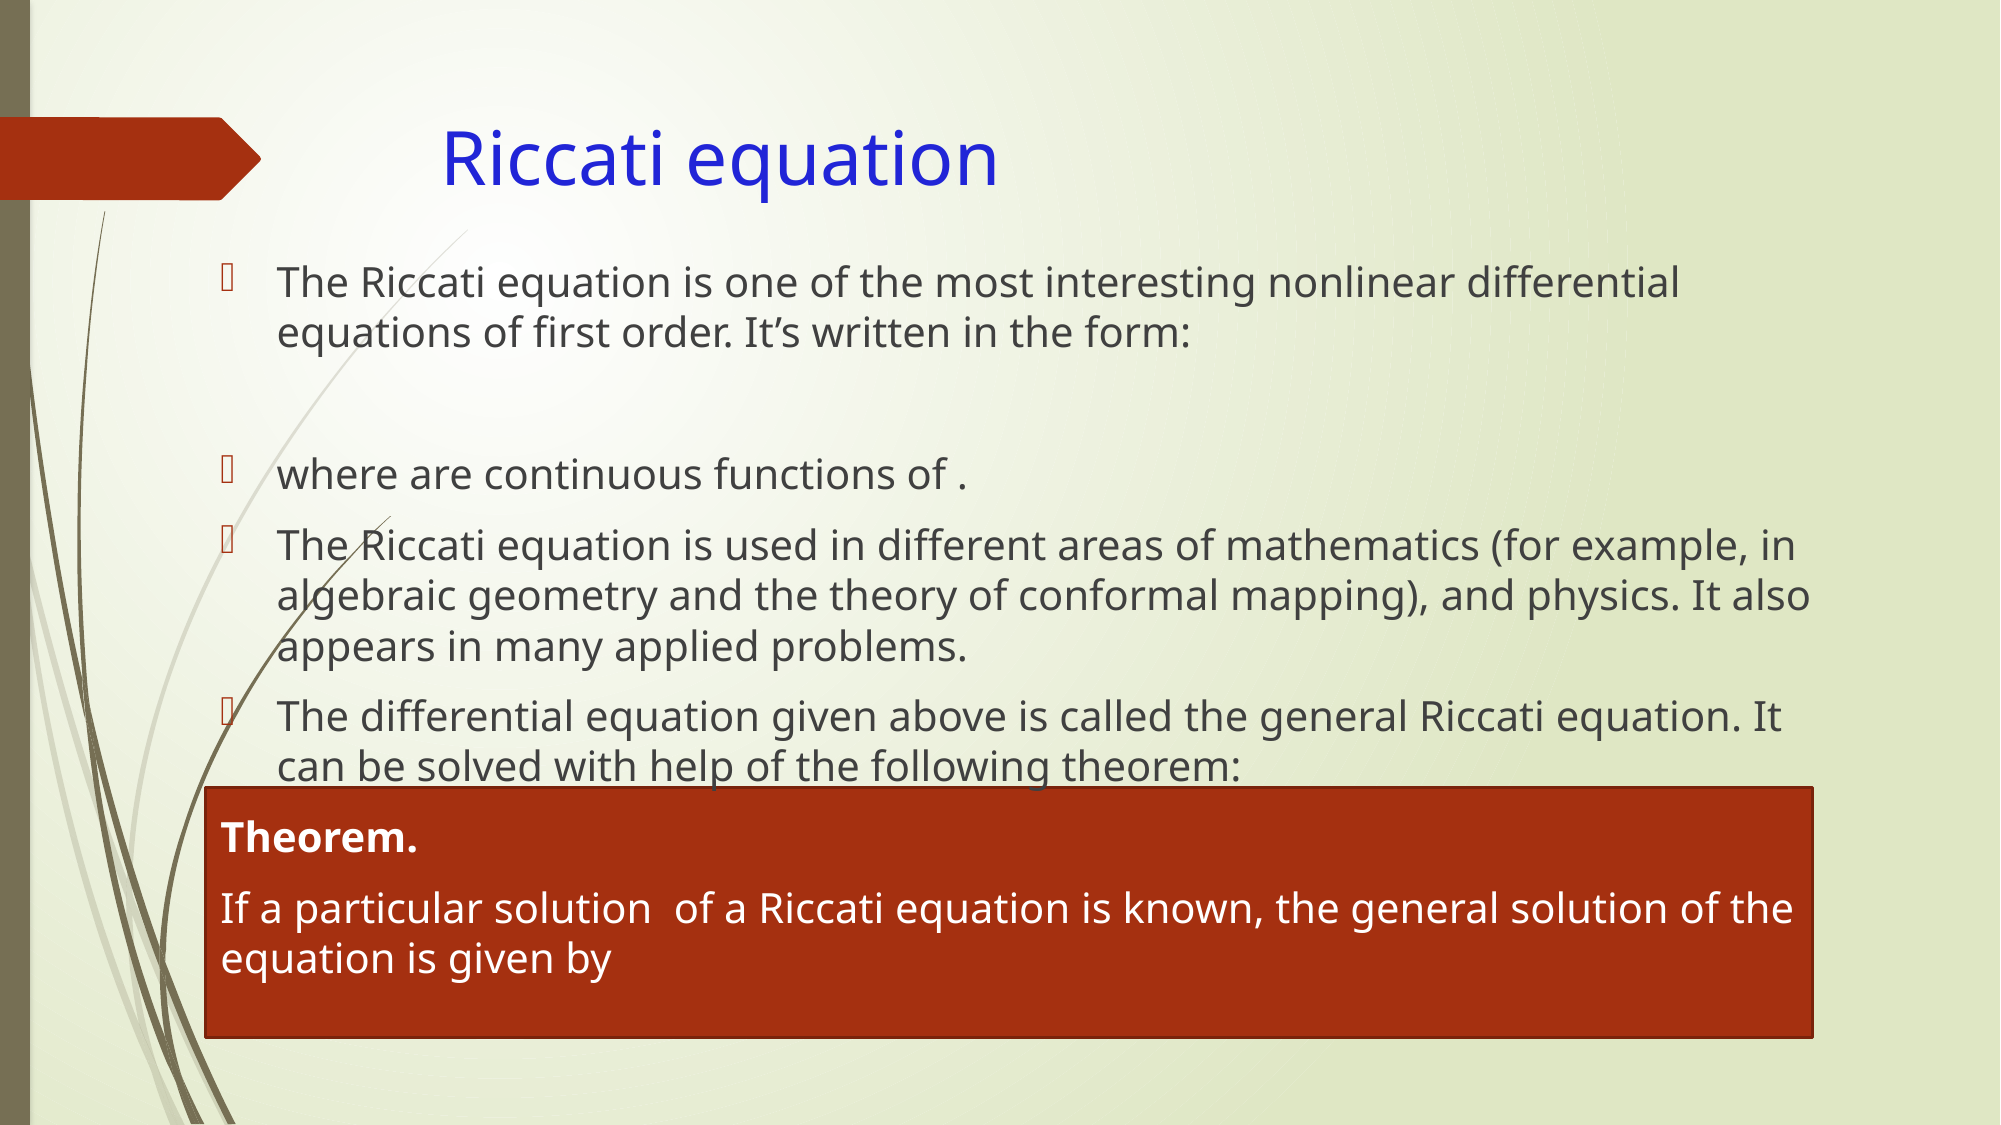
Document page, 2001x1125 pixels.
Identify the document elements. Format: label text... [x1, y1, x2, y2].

title Riccati equation [425, 102, 1888, 313]
text_box [204, 786, 1814, 1039]
